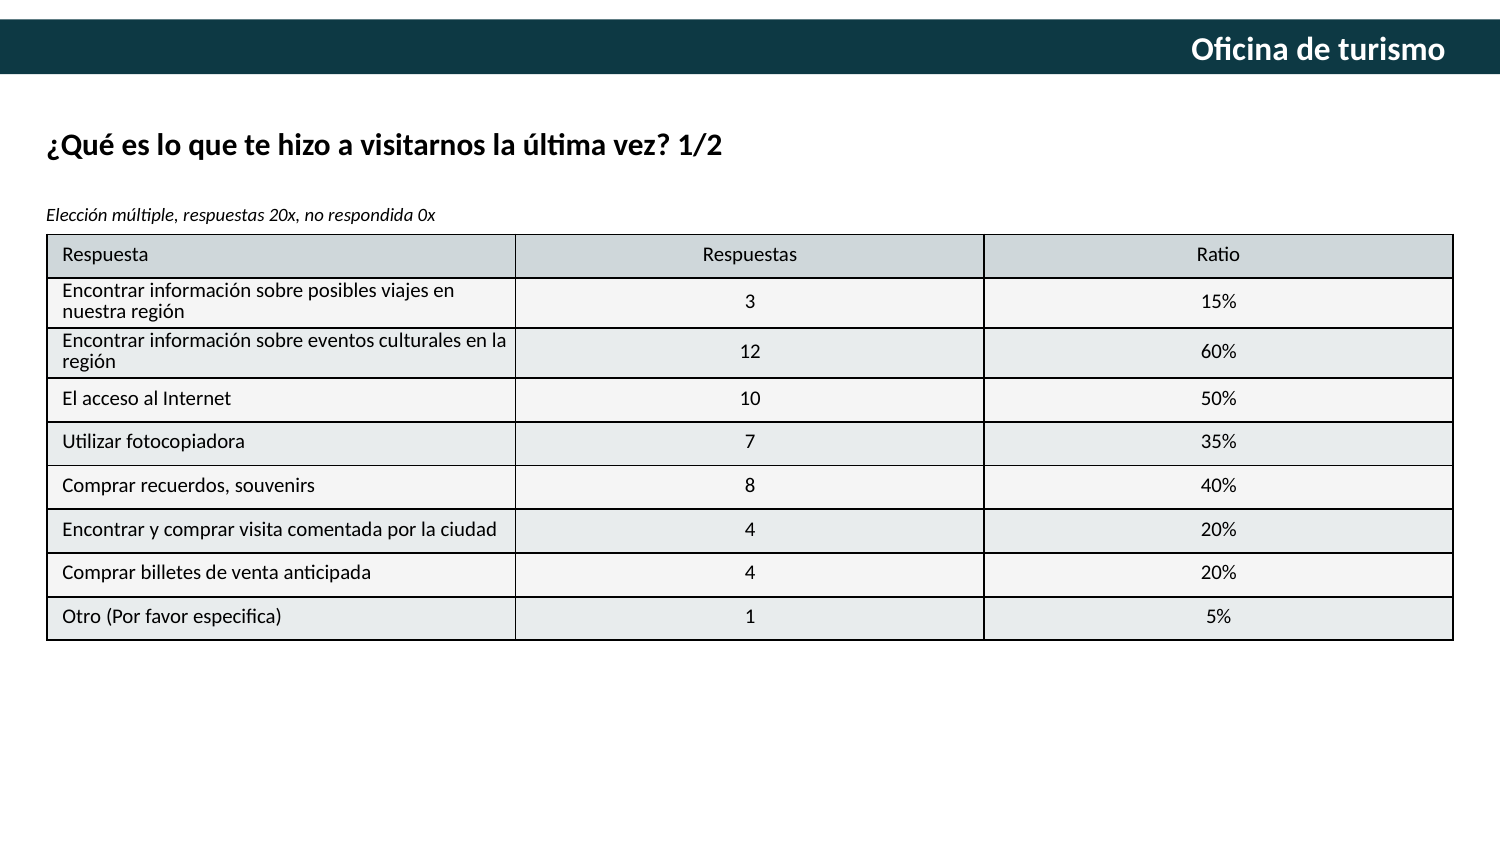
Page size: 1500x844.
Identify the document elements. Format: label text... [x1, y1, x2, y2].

table_cell El acceso al Internet [48, 379, 515, 421]
text_box Elección múltiple, respuestas 20x, no respondida 0x [31, 195, 657, 233]
table_cell 10 [516, 379, 983, 421]
table_cell 8 [516, 466, 983, 508]
table_header Respuesta [48, 235, 515, 277]
table_cell 5% [985, 598, 1452, 639]
table_cell 20% [985, 510, 1452, 552]
table_cell Comprar billetes de venta anticipada [48, 554, 515, 596]
table_cell 15% [985, 279, 1452, 327]
table_header Respuestas [516, 235, 983, 277]
table_cell Comprar recuerdos, souvenirs [48, 466, 515, 508]
table_cell 1 [516, 598, 983, 639]
table_cell 4 [516, 510, 983, 552]
table_cell 7 [516, 423, 983, 465]
table_cell Encontrar y comprar visita comentada por la ciudad [48, 510, 515, 552]
table_cell 40% [985, 466, 1452, 508]
table_header Ratio [985, 235, 1452, 277]
text_box ¿Qué es lo que te hizo a visitarnos la última vez? 1/2 [31, 117, 1469, 170]
table_cell 3 [516, 279, 983, 327]
table_cell 20% [985, 554, 1452, 596]
table_cell 12 [516, 329, 983, 377]
table_cell 60% [985, 329, 1452, 377]
table_cell Otro (Por favor especifica) [48, 598, 515, 639]
table_cell 35% [985, 423, 1452, 465]
table_cell Utilizar fotocopiadora [48, 423, 515, 465]
table_cell 50% [985, 379, 1452, 421]
table_cell Encontrar información sobre eventos culturales en la región [48, 329, 515, 377]
table_cell 4 [516, 554, 983, 596]
table_cell Encontrar información sobre posibles viajes en nuestra región [48, 279, 515, 327]
